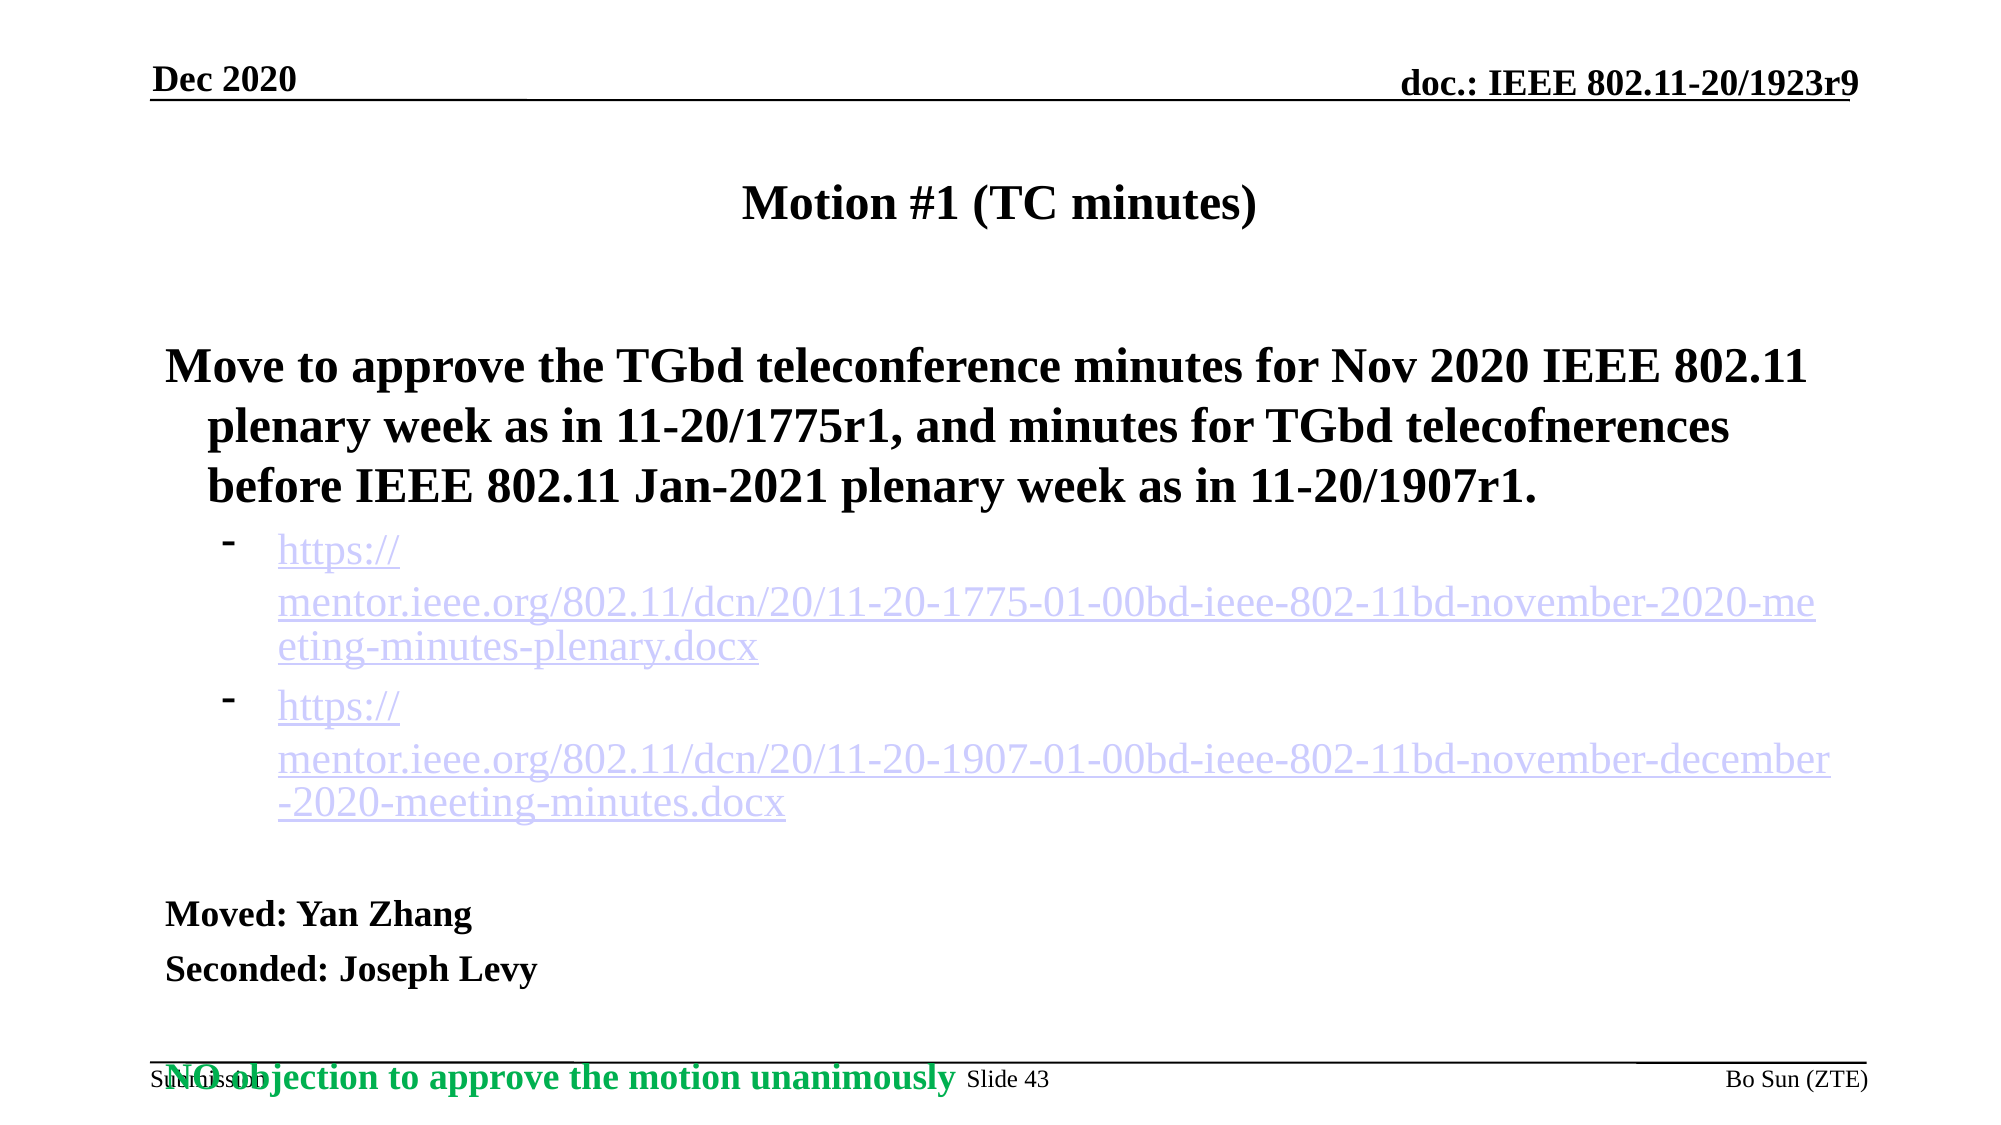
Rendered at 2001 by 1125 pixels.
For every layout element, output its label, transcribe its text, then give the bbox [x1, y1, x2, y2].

list Move to approve the TGbd teleconference minutes for Nov 2020 IEEE 802.11 plenary week as in 11-20/1775r1, and minutes for TGbd telecofnerences before IEEE 802.11 Jan-2021 plenary week as in 11-20/1907r1. https://mentor.ieee.org/802.11/dcn/20/11-20-1775-01-00bd-ieee-802-11bd-november-2020-meeting-minutes-plenary.docx https://mentor.ieee.org/802.11/dcn/20/11-20-1907-01-00bd-ieee-802-11bd-november-december-2020-meeting-minutes.docx Moved: Yan Zhang Seconded: Joseph Levy NO objection to approve the motion unanimously [149, 324, 1850, 1000]
footer Bo Sun (ZTE) [1171, 1061, 1869, 1093]
title Motion #1 (TC minutes) [149, 112, 1850, 288]
slide_number Slide 43 [949, 1061, 1067, 1123]
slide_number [152, 54, 563, 100]
